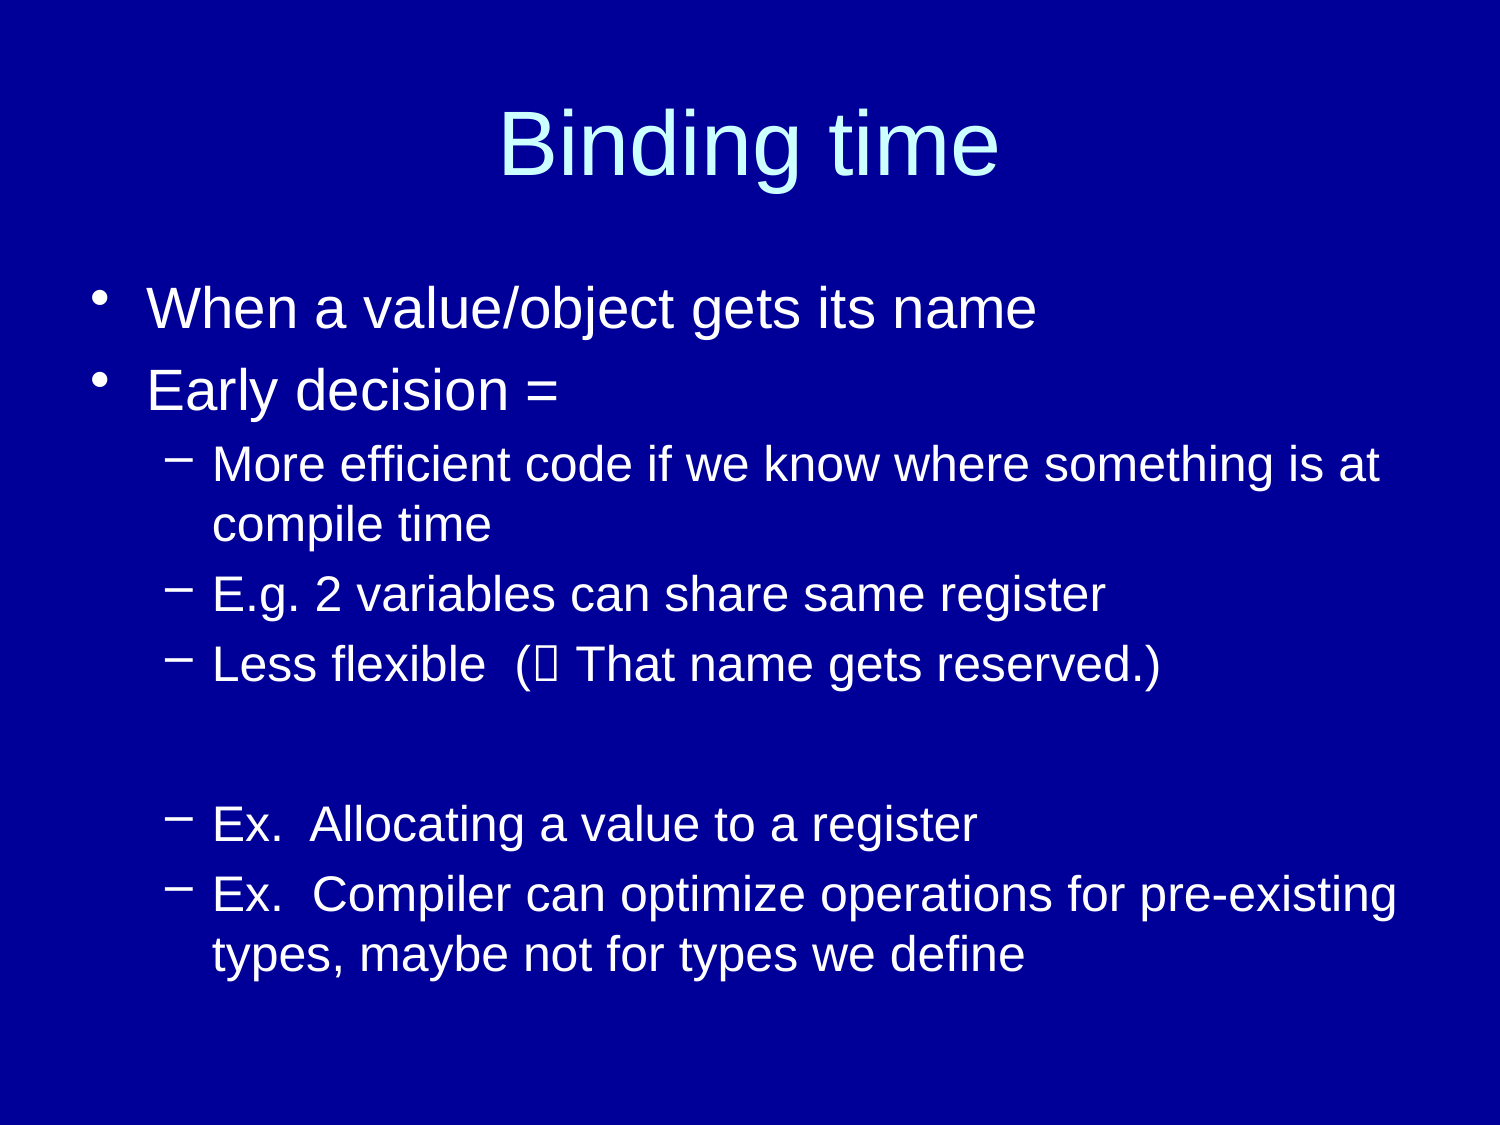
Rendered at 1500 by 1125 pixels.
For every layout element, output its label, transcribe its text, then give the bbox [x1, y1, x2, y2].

list When a value/object gets its name Early decision = More efficient code if we know where something is at compile time E.g. 2 variables can share same register Less flexible ( That name gets reserved.) Ex. Allocating a value to a register Ex. Compiler can optimize operations for pre-existing types, maybe not for types we define [75, 262, 1425, 1005]
title Binding time [75, 45, 1425, 233]
